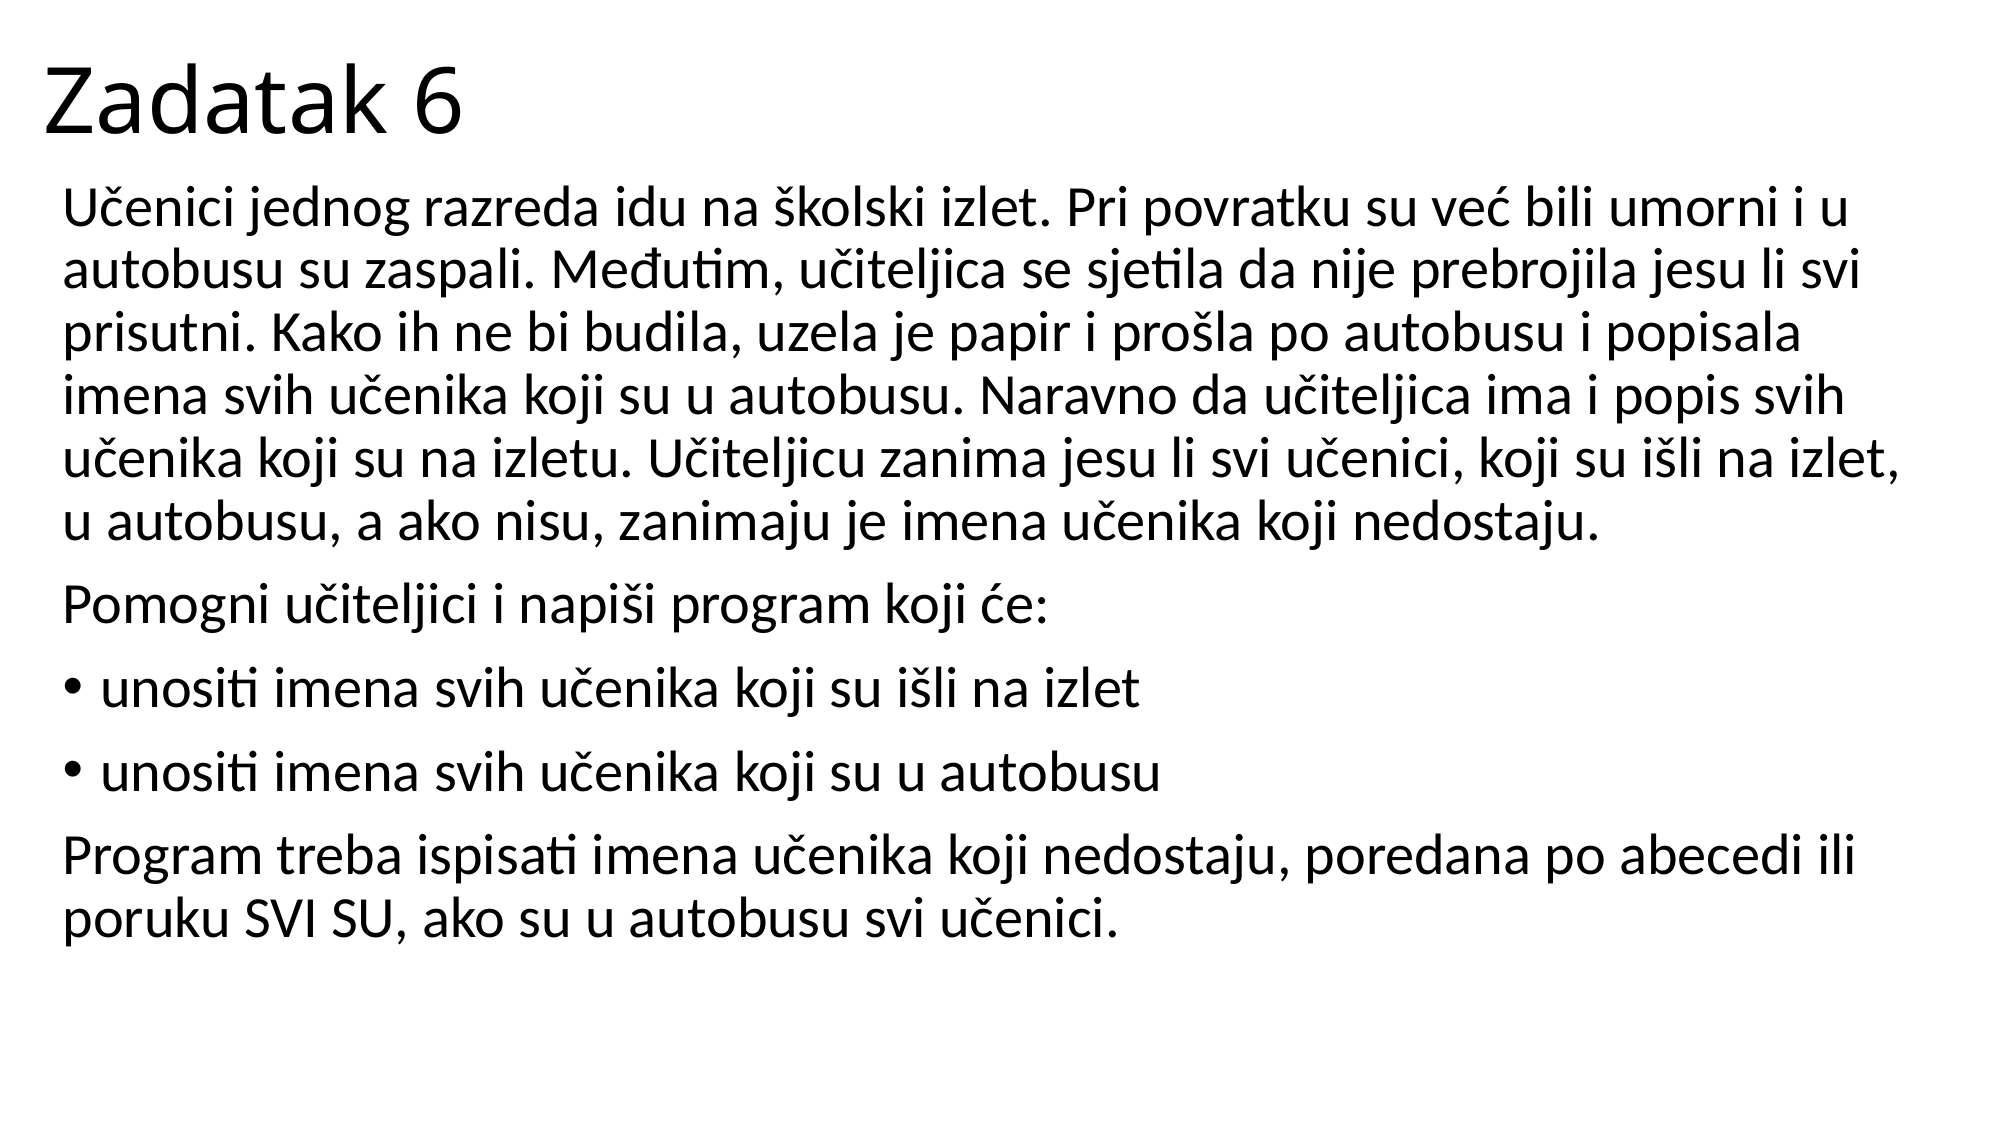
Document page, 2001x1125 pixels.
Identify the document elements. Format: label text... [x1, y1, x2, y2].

title Zadatak 6 [28, 12, 700, 196]
list Učenici jednog razreda idu na školski izlet. Pri povratku su već bili umorni i u autobusu su zaspali. Međutim, učiteljica se sjetila da nije prebrojila jesu li svi prisutni. Kako ih ne bi budila, uzela je papir i prošla po autobusu i popisala imena svih učenika koji su u autobusu. Naravno da učiteljica ima i popis svih učenika koji su na izletu. Učiteljicu zanima jesu li svi učenici, koji su išli na izlet, u autobusu, a ako nisu, zanimaju je imena učenika koji nedostaju. Pomogni učiteljici i napiši program koji će: unositi imena svih učenika koji su išli na izlet unositi imena svih učenika koji su u autobusu Program treba ispisati imena učenika koji nedostaju, poredana po abecedi ili poruku SVI SU, ako su u autobusu svi učenici. [47, 168, 1928, 1066]
